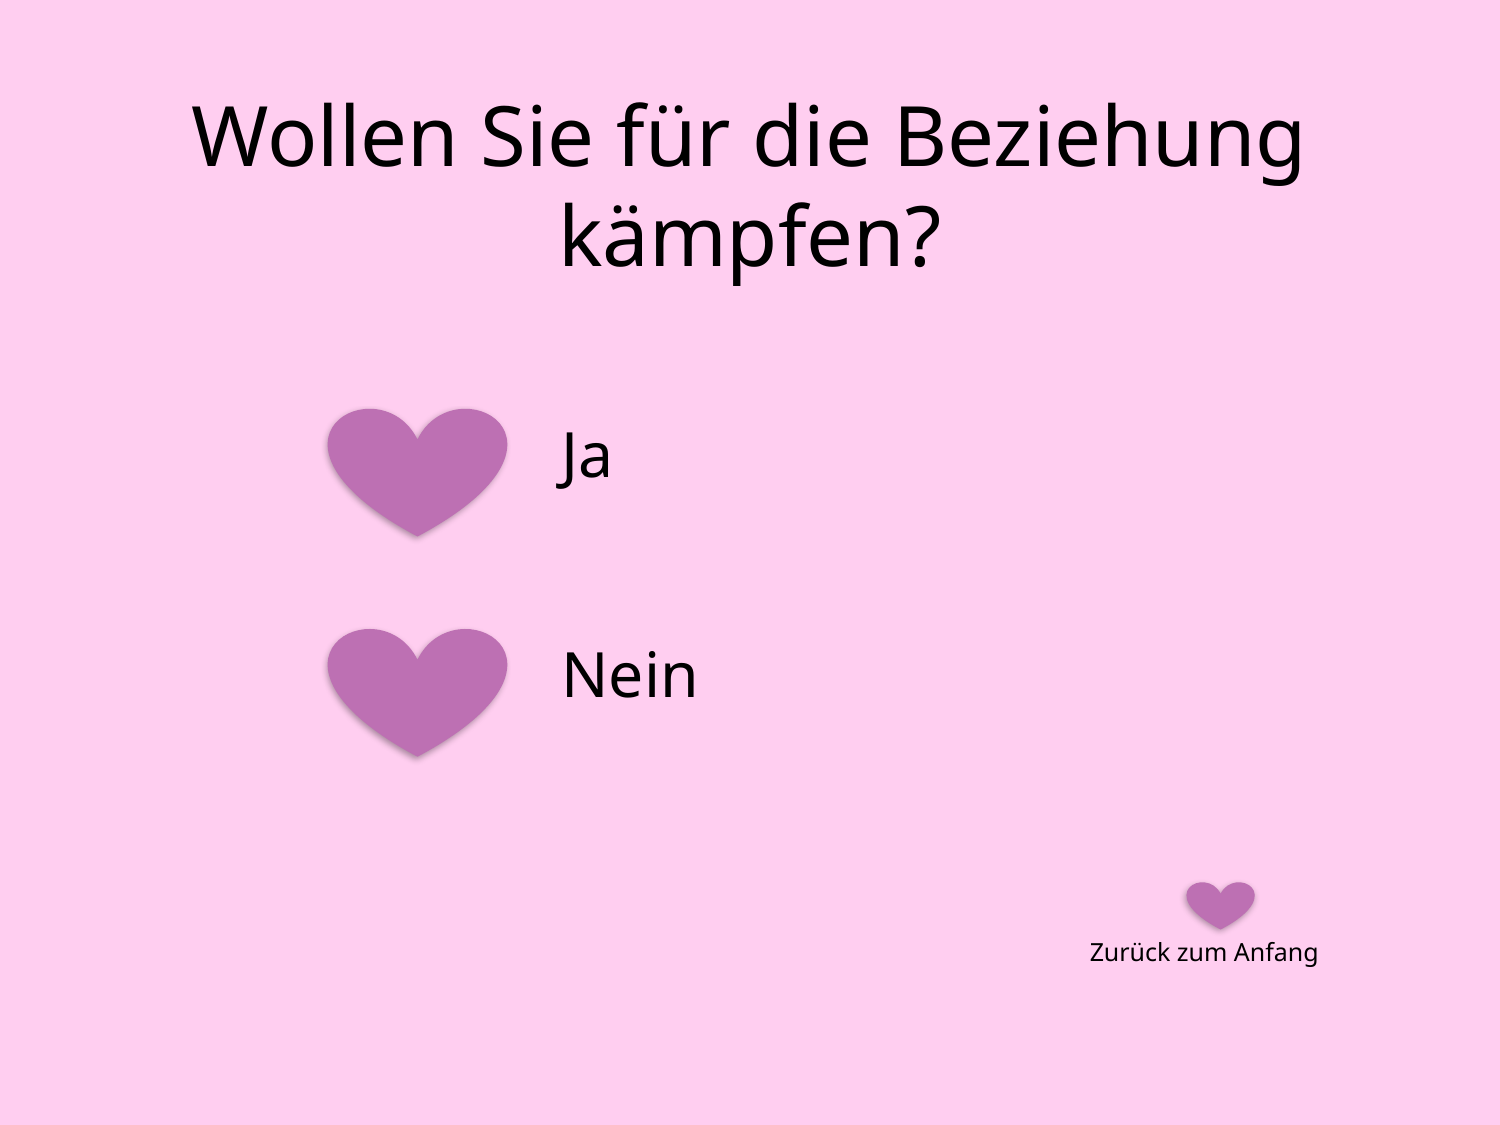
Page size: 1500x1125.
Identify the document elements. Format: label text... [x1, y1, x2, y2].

text_box Ja [546, 407, 1164, 497]
text_box [326, 408, 509, 538]
text_box [326, 628, 509, 758]
title Wollen Sie für die Beziehung kämpfen? [75, 89, 1425, 278]
text_box Nein [546, 627, 1287, 718]
